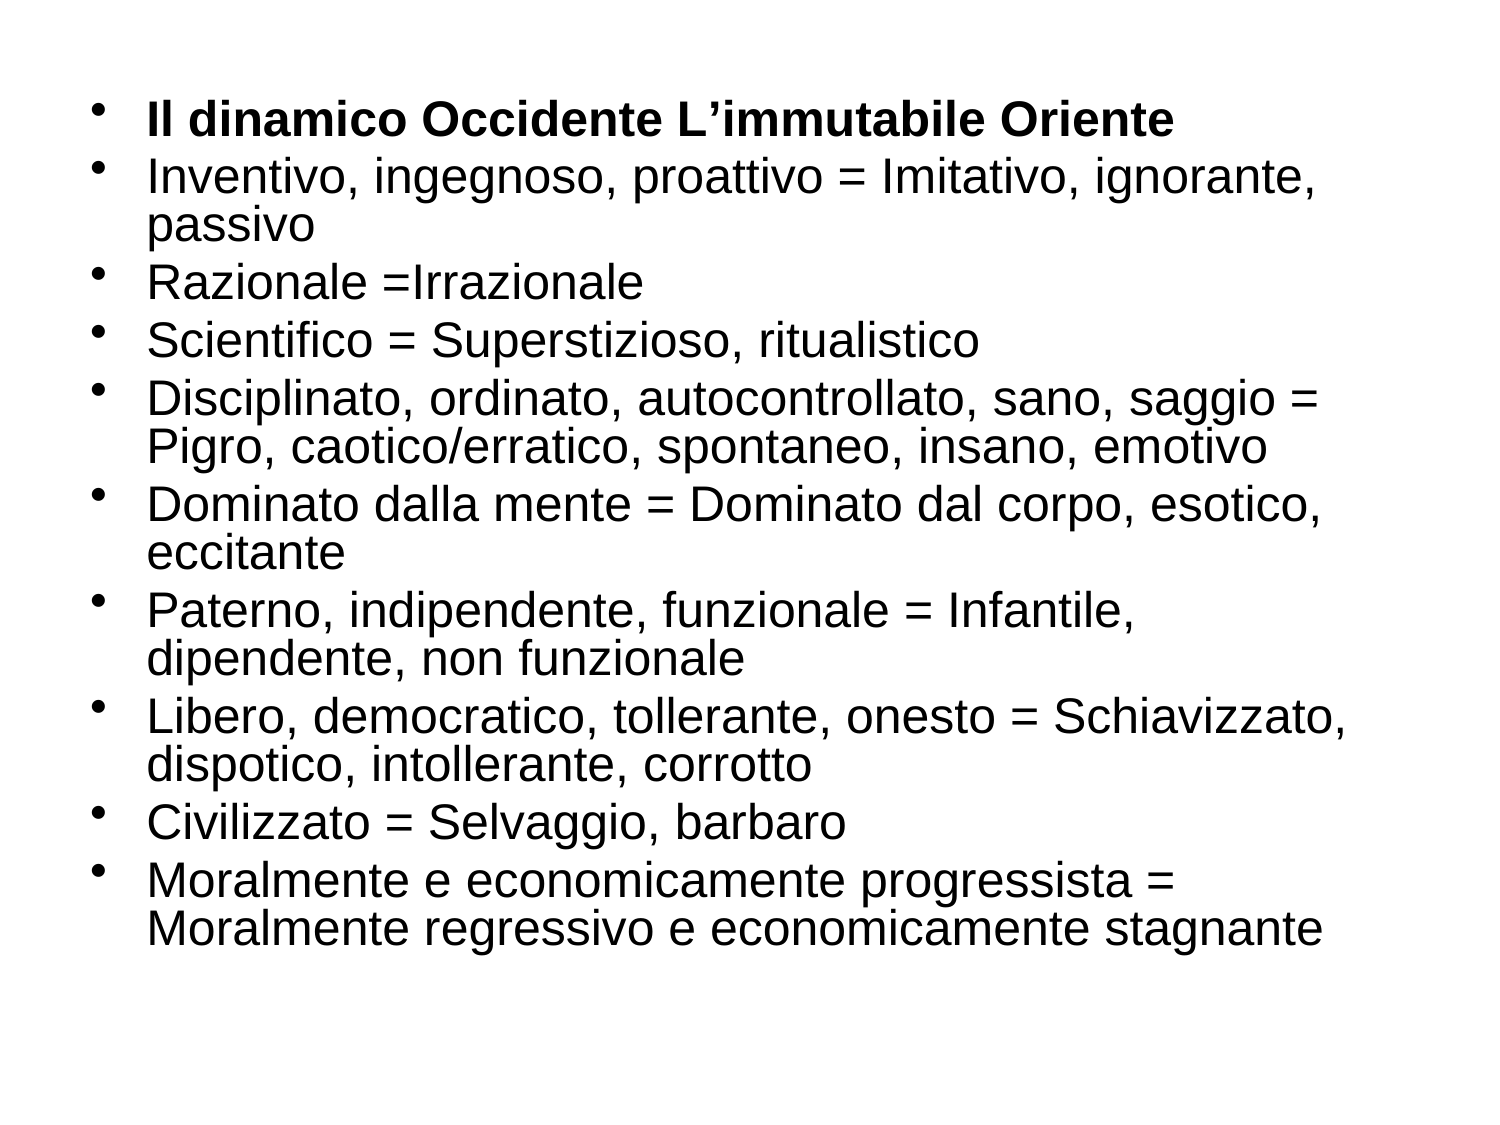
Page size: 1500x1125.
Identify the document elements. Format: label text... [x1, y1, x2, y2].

list Il dinamico Occidente L’immutabile Oriente Inventivo, ingegnoso, proattivo = Imitativo, ignorante, passivo Razionale =Irrazionale Scientifico = Superstizioso, ritualistico Disciplinato, ordinato, autocontrollato, sano, saggio = Pigro, caotico/erratico, spontaneo, insano, emotivo Dominato dalla mente = Dominato dal corpo, esotico, eccitante Paterno, indipendente, funzionale = Infantile, dipendente, non funzionale Libero, democratico, tollerante, onesto = Schiavizzato, dispotico, intollerante, corrotto Civilizzato = Selvaggio, barbaro Moralmente e economicamente progressista = Moralmente regressivo e economicamente stagnante [75, 90, 1425, 1005]
